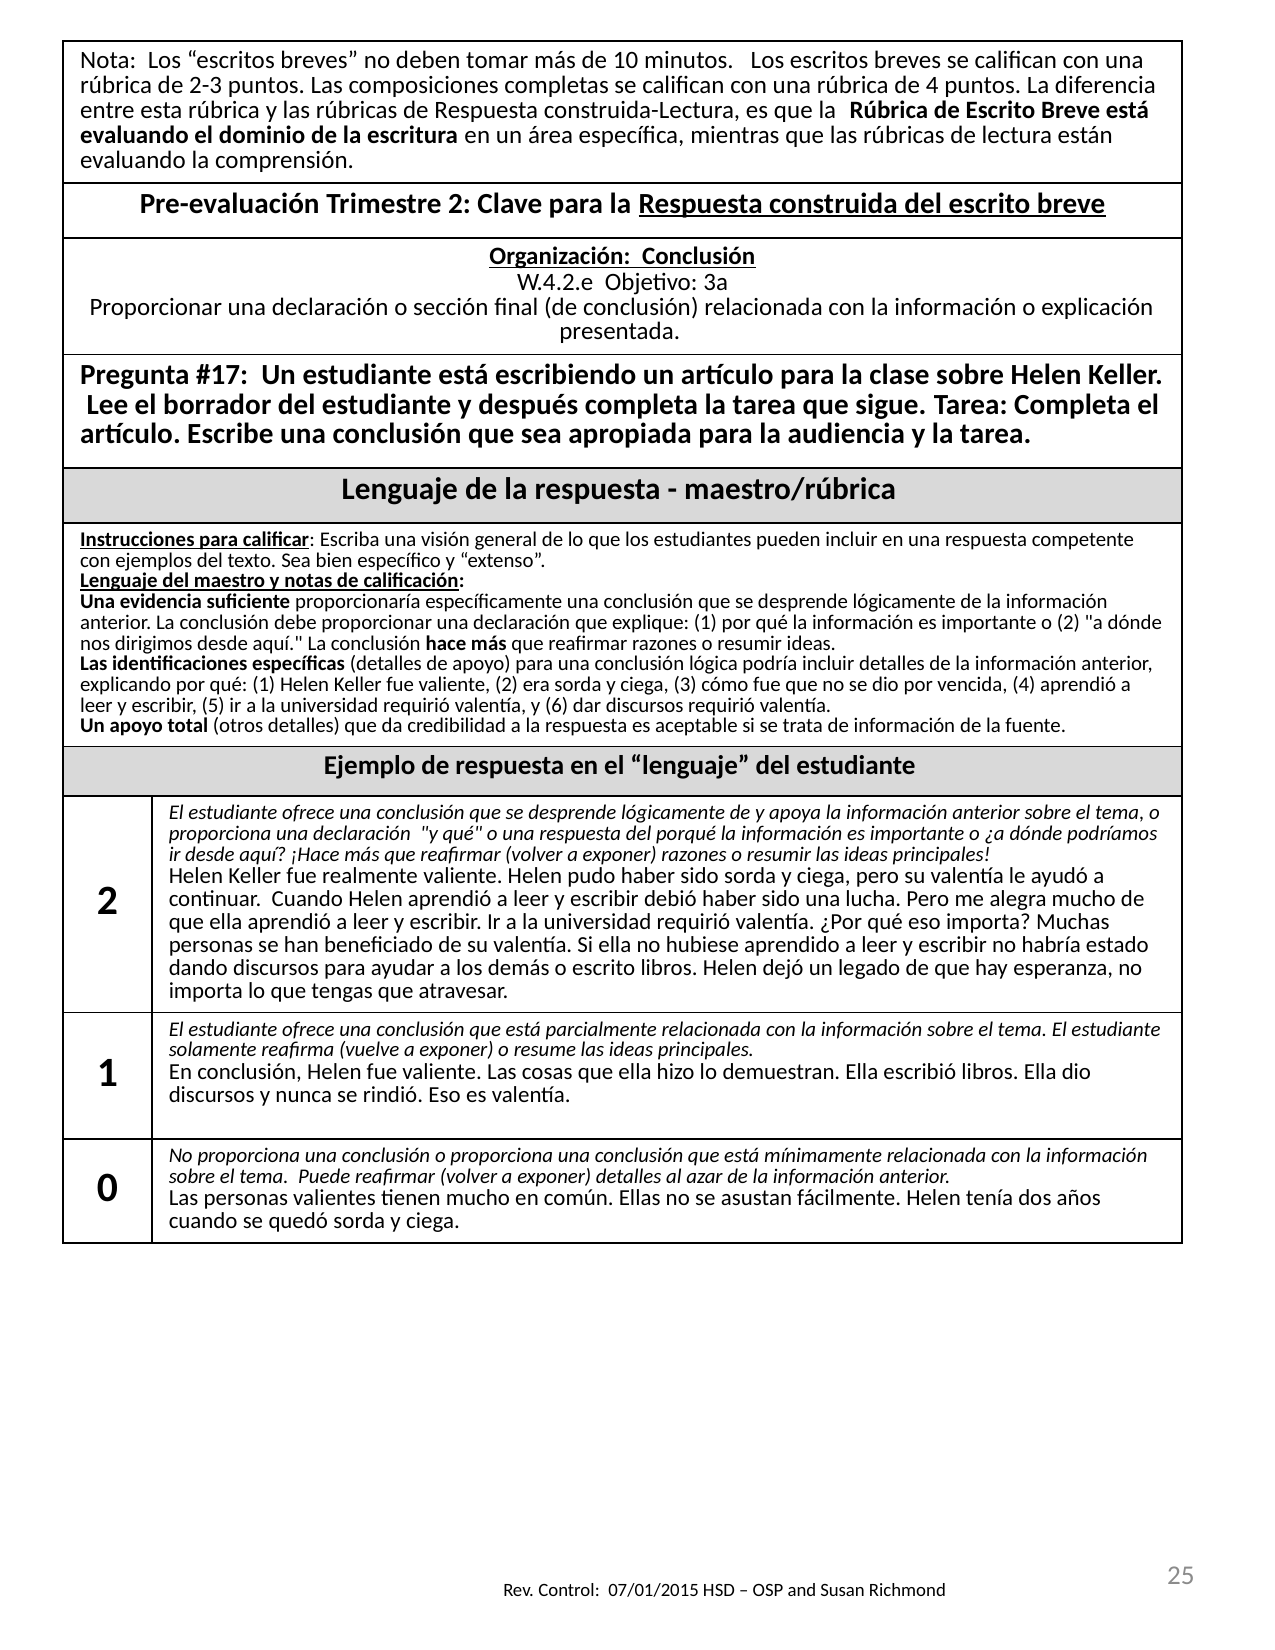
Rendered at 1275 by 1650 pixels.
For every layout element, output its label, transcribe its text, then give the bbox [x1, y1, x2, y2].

table_cell 0 [64, 1140, 151, 1242]
table_header Nota: Los “escritos breves” no deben tomar más de 10 minutos. Los escritos breves se califican con una rúbrica de 2-3 puntos. Las composiciones completas se califican con una rúbrica de 4 puntos. La diferencia entre esta rúbrica y las rúbricas de Respuesta construida-Lectura, es que la Rúbrica de Escrito Breve está evaluando el dominio de la escritura en un área específica, mientras que las rúbricas de lectura están evaluando la comprensión. [64, 42, 1181, 182]
table_cell Organización: Conclusión W.4.2.e Objetivo: 3a Proporcionar una declaración o sección final (de conclusión) relacionada con la información o explicación presentada. [64, 239, 1181, 354]
table_cell El estudiante ofrece una conclusión que se desprende lógicamente de y apoya la información anterior sobre el tema, o proporciona una declaración "y qué" o una respuesta del porqué la información es importante o ¿a dónde podríamos ir desde aquí? ¡Hace más que reafirmar (volver a exponer) razones o resumir las ideas principales! Helen Keller fue realmente valiente. Helen pudo haber sido sorda y ciega, pero su valentía le ayudó a continuar. Cuando Helen aprendió a leer y escribir debió haber sido una lucha. Pero me alegra mucho de que ella aprendió a leer y escribir. Ir a la universidad requirió valentía. ¿Por qué eso importa? Muchas personas se han beneficiado de su valentía. Si ella no hubiese aprendido a leer y escribir no habría estado dando discursos para ayudar a los demás o escrito libros. Helen dejó un legado de que hay esperanza, no importa lo que tengas que atravesar. [153, 797, 1181, 1012]
table_cell Instrucciones para calificar: Escriba una visión general de lo que los estudiantes pueden incluir en una respuesta competente con ejemplos del texto. Sea bien específico y “extenso”. Lenguaje del maestro y notas de calificación: Una evidencia suficiente proporcionaría específicamente una conclusión que se desprende lógicamente de la información anterior. La conclusión debe proporcionar una declaración que explique: (1) por qué la información es importante o (2) "a dónde nos dirigimos desde aquí." La conclusión hace más que reafirmar razones o resumir ideas. Las identificaciones específicas (detalles de apoyo) para una conclusión lógica podría incluir detalles de la información anterior, explicando por qué: (1) Helen Keller fue valiente, (2) era sorda y ciega, (3) cómo fue que no se dio por vencida, (4) aprendió a leer y escribir, (5) ir a la universidad requirió valentía, y (6) dar discursos requirió valentía. Un apoyo total (otros detalles) que da credibilidad a la respuesta es aceptable si se trata de información de la fuente. [64, 524, 1181, 746]
table_cell Lenguaje de la respuesta - maestro/rúbrica [64, 469, 1181, 522]
table_cell No proporciona una conclusión o proporciona una conclusión que está mínimamente relacionada con la información sobre el tema. Puede reafirmar (volver a exponer) detalles al azar de la información anterior. Las personas valientes tienen mucho en común. Ellas no se asustan fácilmente. Helen tenía dos años cuando se quedó sorda y ciega. [153, 1140, 1181, 1242]
slide_number 25 [913, 1529, 1212, 1618]
table_cell El estudiante ofrece una conclusión que está parcialmente relacionada con la información sobre el tema. El estudiante solamente reafirma (vuelve a exponer) o resume las ideas principales. En conclusión, Helen fue valiente. Las cosas que ella hizo lo demuestran. Ella escribió libros. Ella dio discursos y nunca se rindió. Eso es valentía. [153, 1013, 1181, 1138]
table_cell Pregunta #17: Un estudiante está escribiendo un artículo para la clase sobre Helen Keller. Lee el borrador del estudiante y después completa la tarea que sigue. Tarea: Completa el artículo. Escribe una conclusión que sea apropiada para la audiencia y la tarea. [64, 355, 1181, 467]
table_cell 1 [64, 1013, 151, 1138]
table_cell Ejemplo de respuesta en el “lenguaje” del estudiante [64, 747, 1181, 795]
table_cell 2 [64, 797, 151, 1012]
table_cell Pre-evaluación Trimestre 2: Clave para la Respuesta construida del escrito breve [64, 184, 1181, 237]
